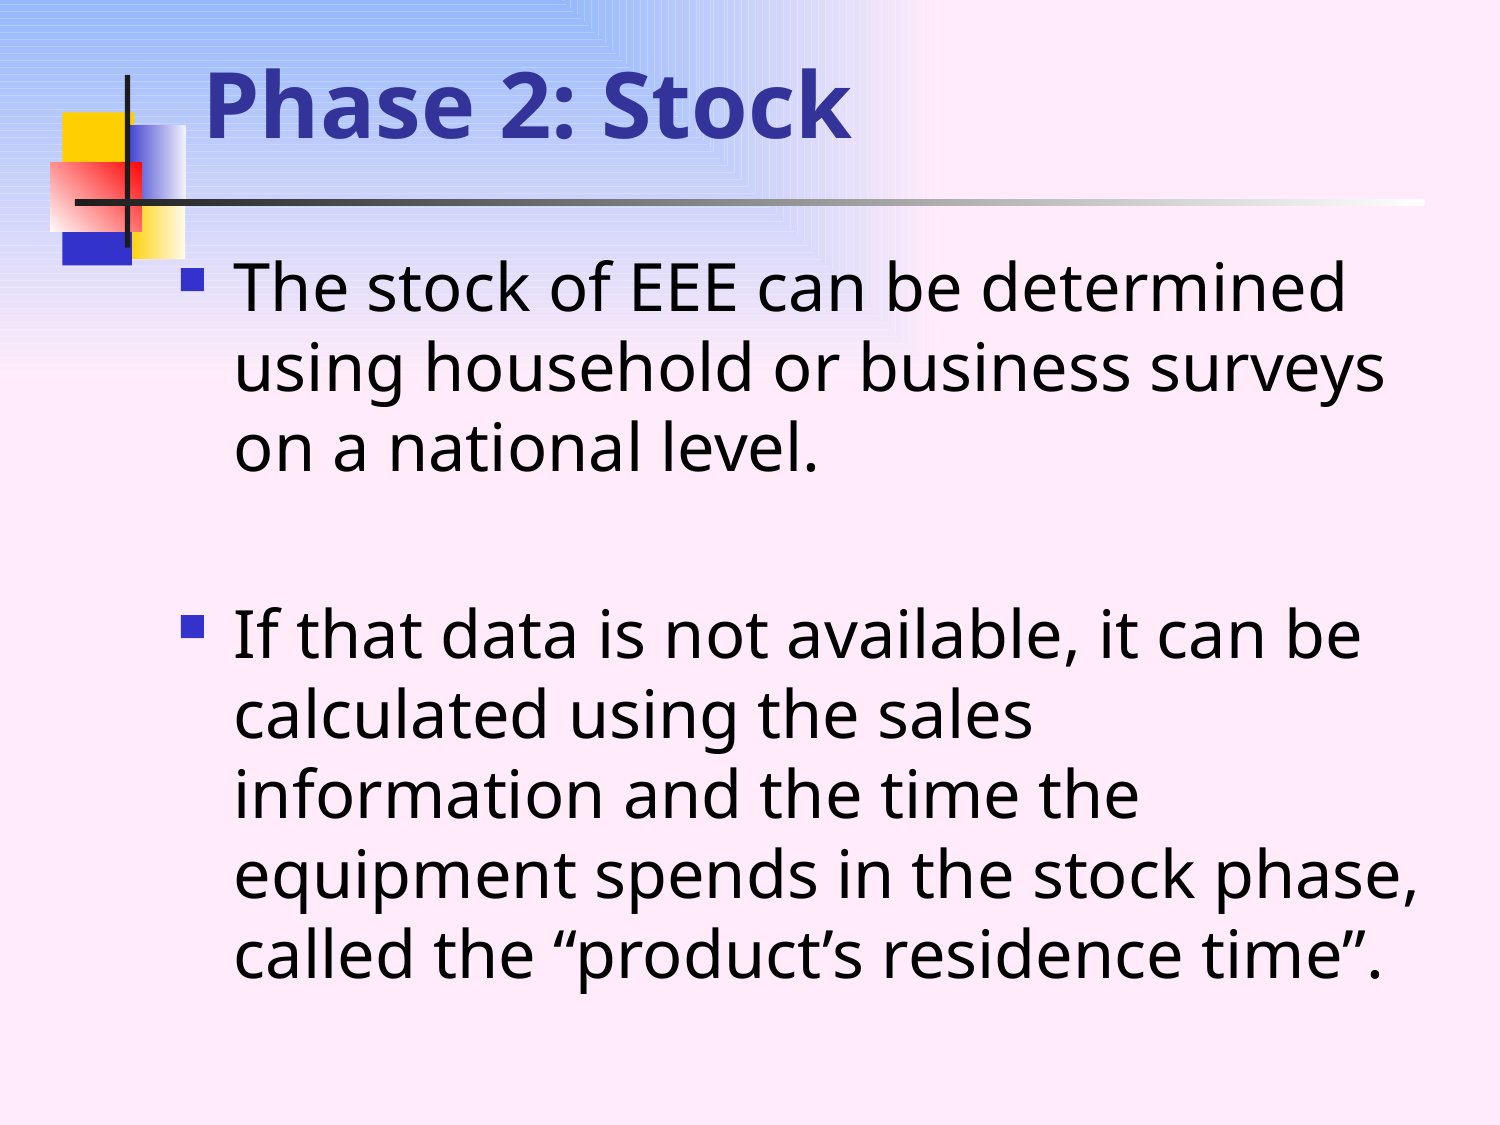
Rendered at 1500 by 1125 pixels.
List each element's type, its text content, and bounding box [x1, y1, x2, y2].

list The stock of EEE can be determined using household or business surveys on a national level. If that data is not available, it can be calculated using the sales information and the time the equipment spends in the stock phase, called the “product’s residence time”. [162, 237, 1438, 1026]
title Phase 2: Stock [187, 0, 1442, 166]
